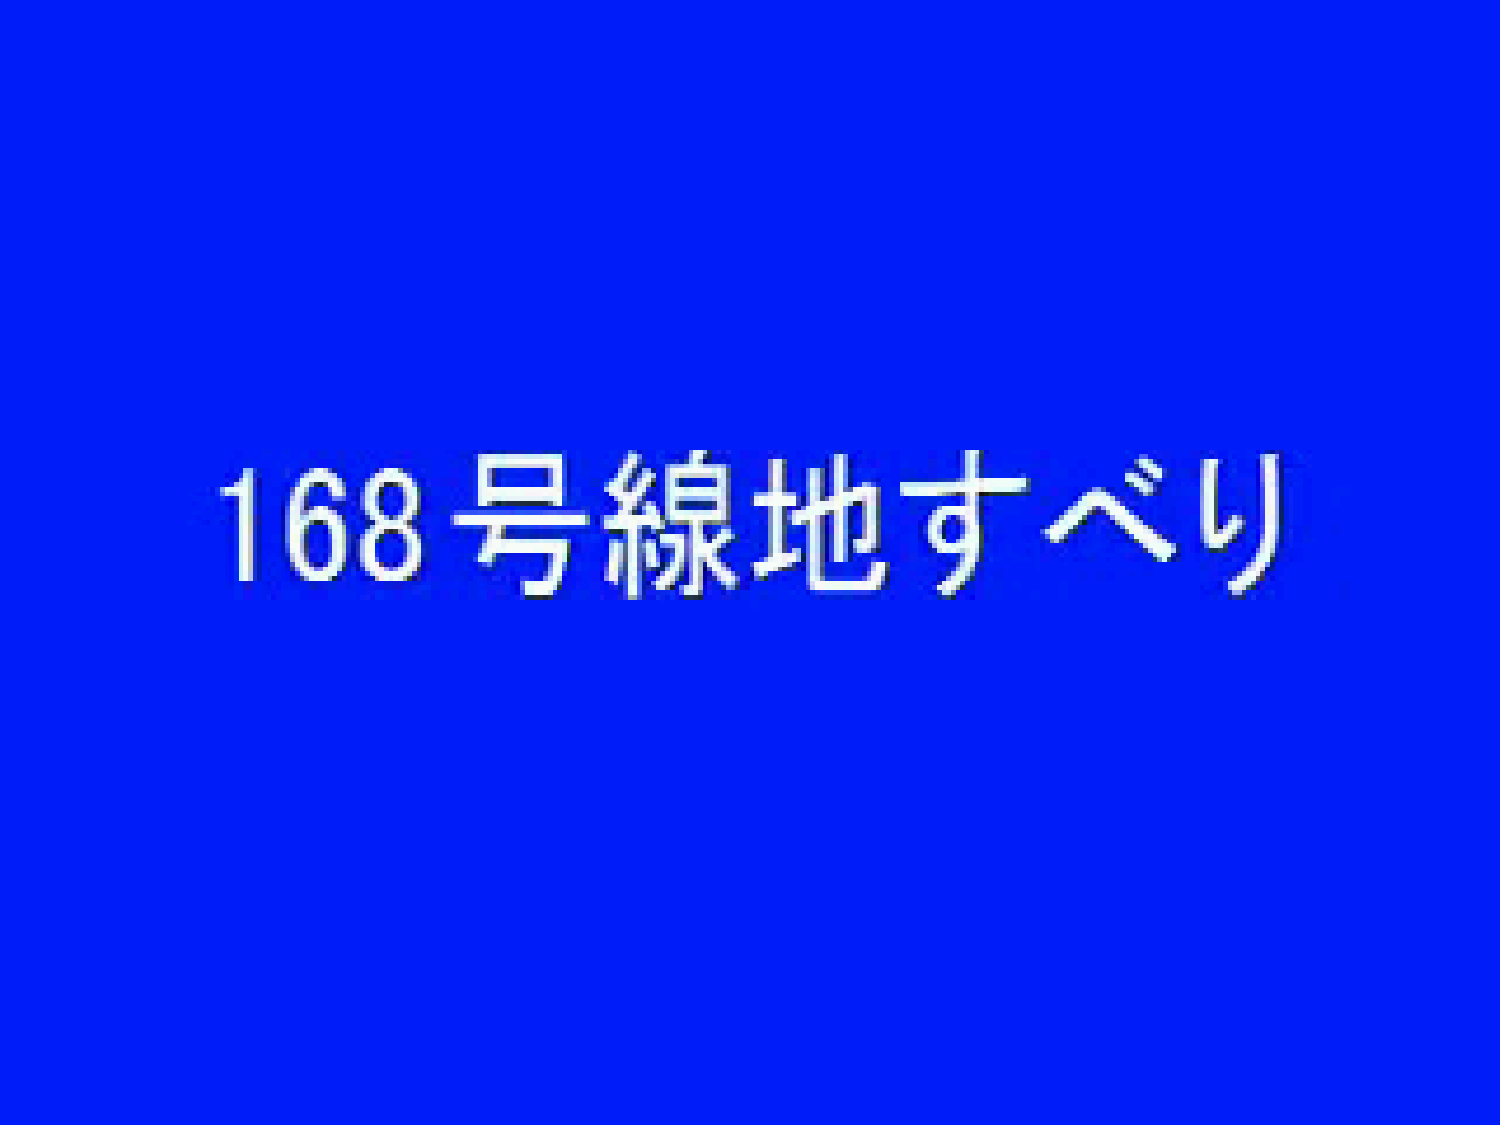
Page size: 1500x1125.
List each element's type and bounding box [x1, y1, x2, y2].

list [0, 0, 1500, 1125]
